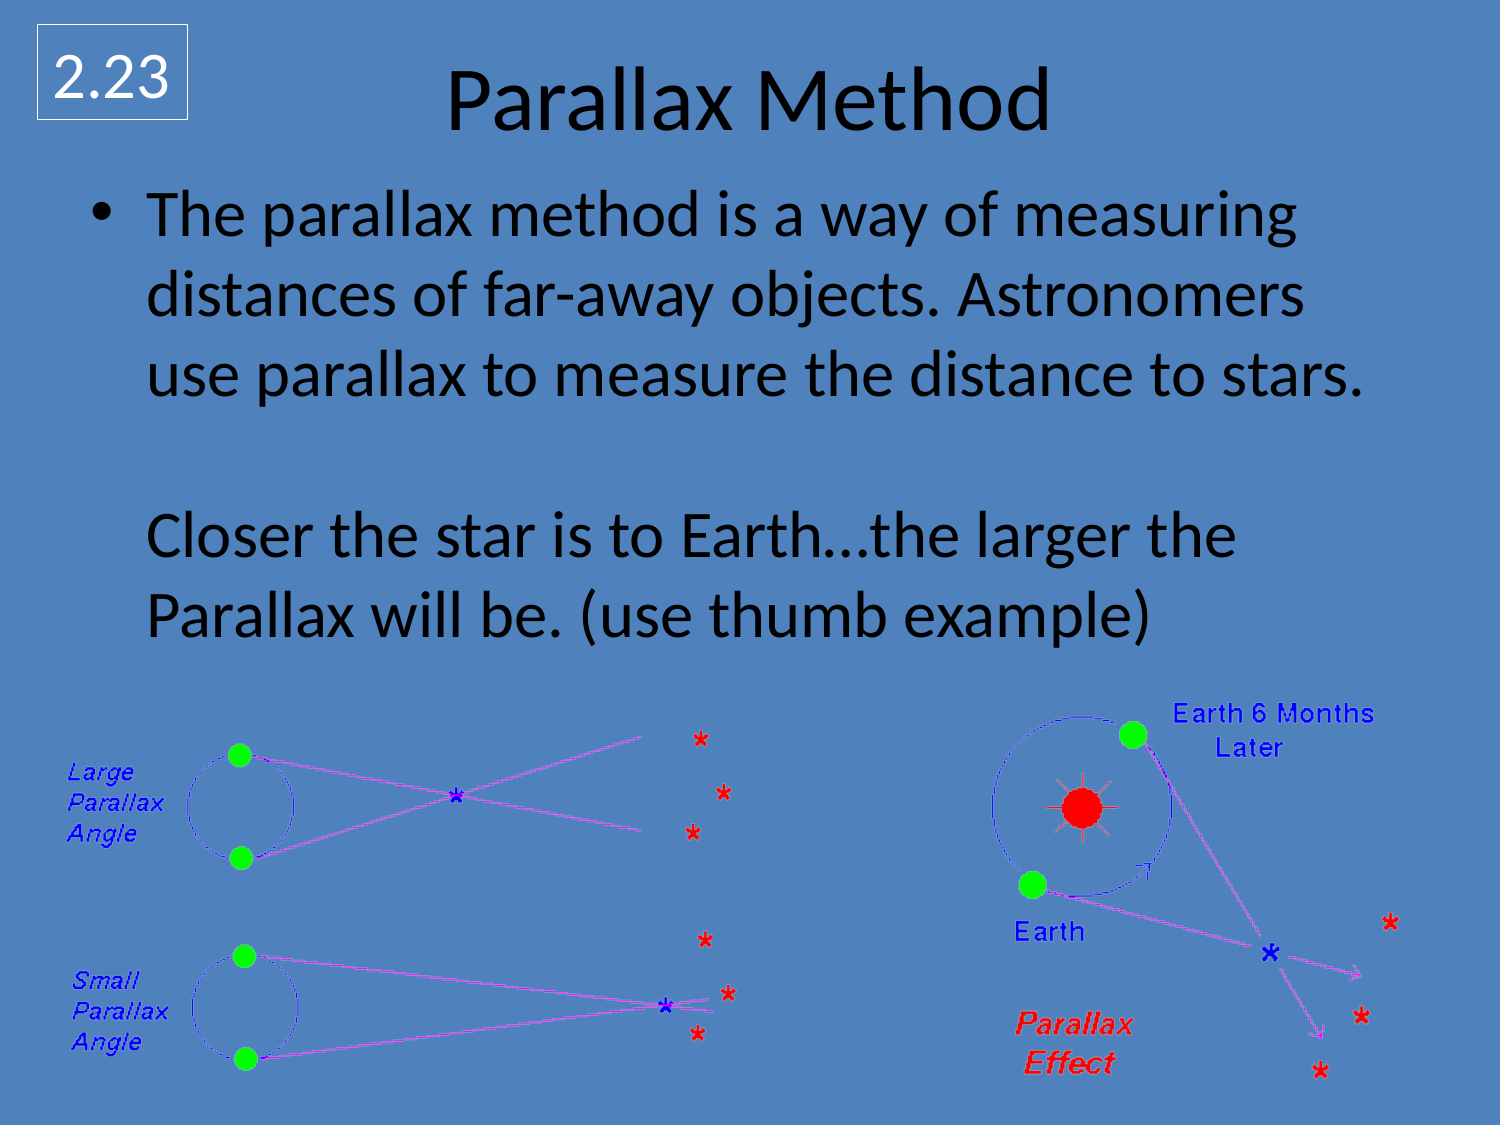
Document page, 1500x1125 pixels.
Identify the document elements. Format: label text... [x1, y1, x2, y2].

picture [987, 674, 1413, 1101]
list The parallax method is a way of measuring distances of far-away objects. Astronomers use parallax to measure the distance to stars. Closer the star is to Earth…the larger the Parallax will be. (use thumb example) [75, 162, 1425, 788]
picture [62, 712, 751, 1080]
text_box 2.23 [37, 24, 188, 120]
title Parallax Method [75, 0, 1425, 162]
